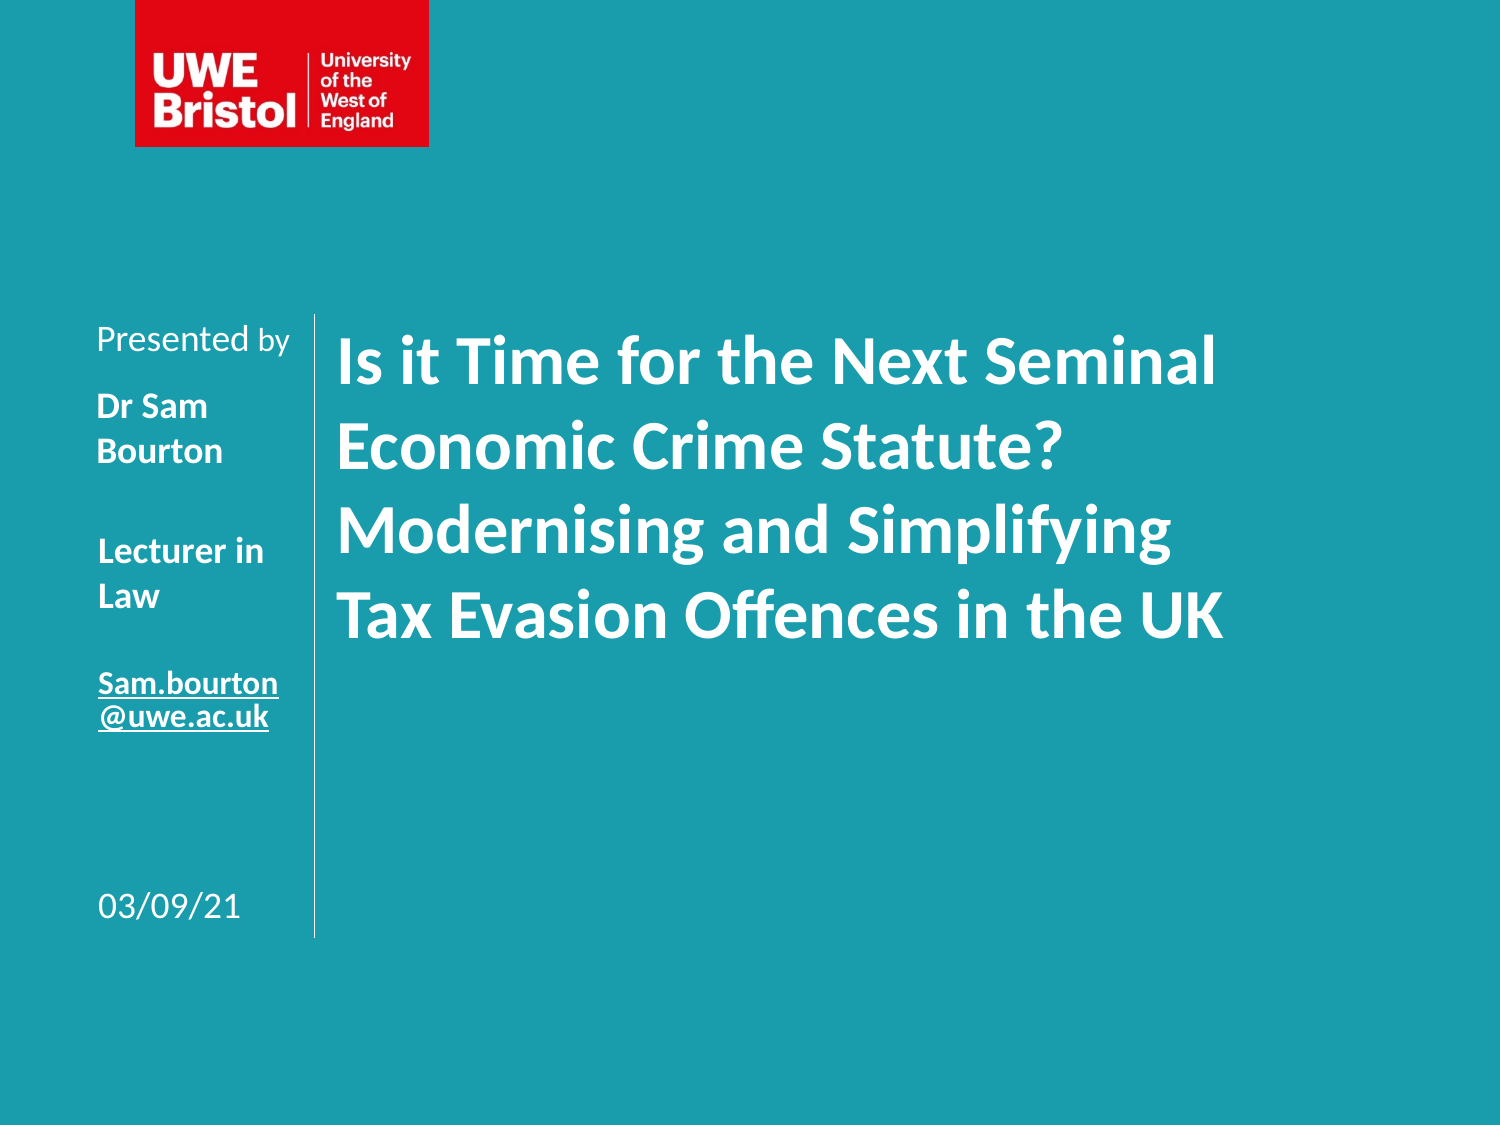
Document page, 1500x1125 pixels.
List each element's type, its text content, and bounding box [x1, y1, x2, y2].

title Is it Time for the Next Seminal Economic Crime Statute? Modernising and Simplifying Tax Evasion Offences in the UK [336, 314, 1270, 657]
list 03/09/21 [98, 881, 299, 939]
list Presented by [96, 314, 297, 359]
list Lecturer in Law Sam.bourton@uwe.ac.uk [98, 526, 299, 623]
picture [135, 0, 429, 147]
list Dr Sam Bourton [96, 381, 297, 478]
